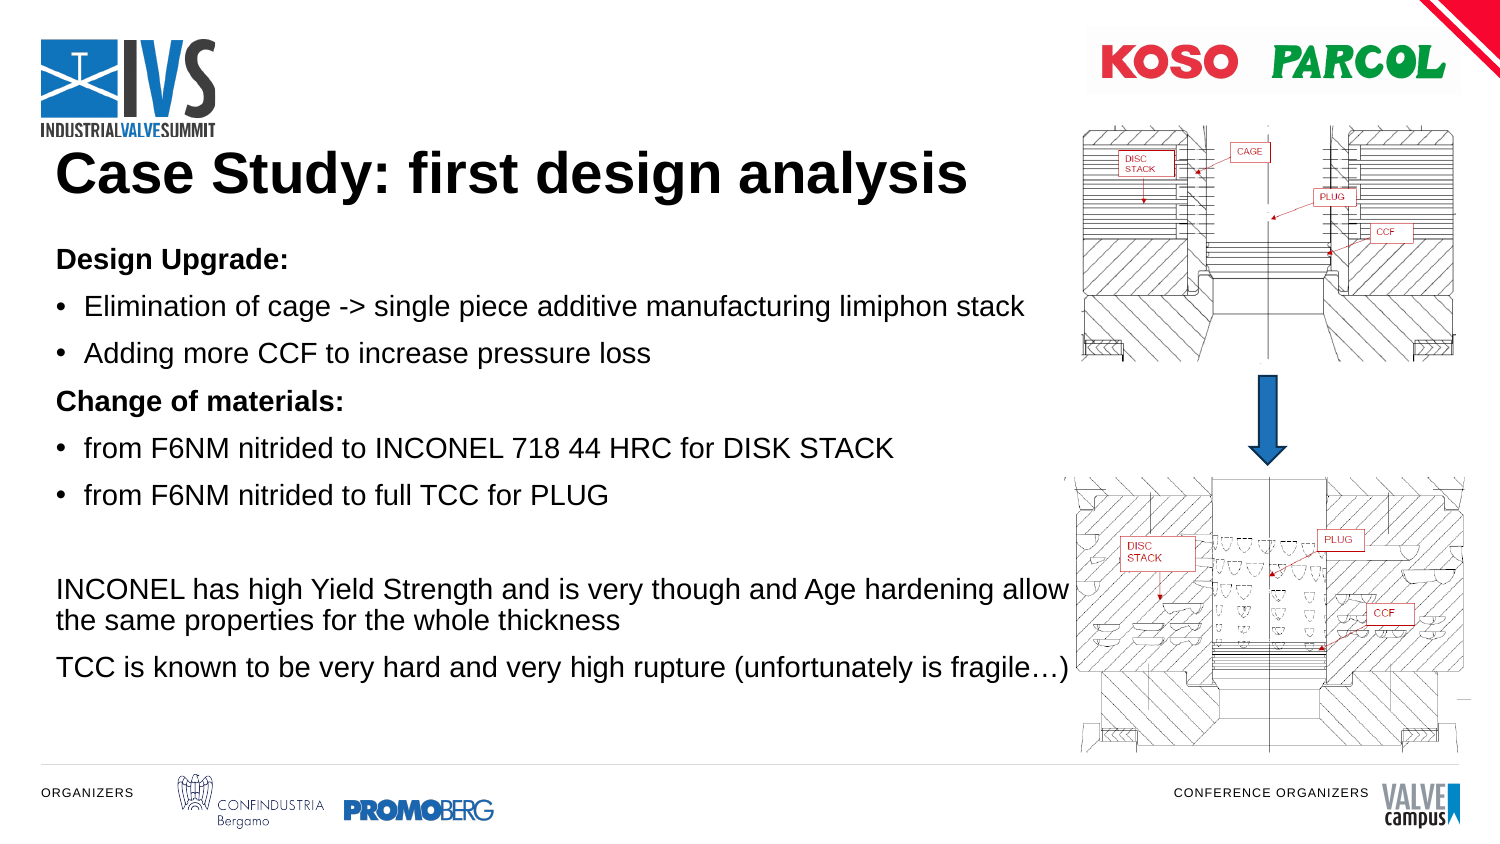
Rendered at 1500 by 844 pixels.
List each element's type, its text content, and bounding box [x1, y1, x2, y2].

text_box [1058, 121, 1489, 754]
picture [167, 768, 334, 831]
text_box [1086, 0, 1500, 95]
text_box Case Study: first design analysis [41, 136, 1058, 237]
picture [1377, 762, 1465, 844]
text_box Design Upgrade: Elimination of cage -> single piece additive manufacturing limiphon stack Adding more CCF to increase pressure loss Change of materials: from F6NM nitrided to INCONEL 718 44 HRC for DISK STACK from F6NM nitrided to full TCC for PLUG INCONEL has high Yield Strength and is very though and Age hardening allow the same properties for the whole thickness TCC is known to be very hard and very high rupture (unfortunately is fragile…) [41, 237, 1058, 722]
